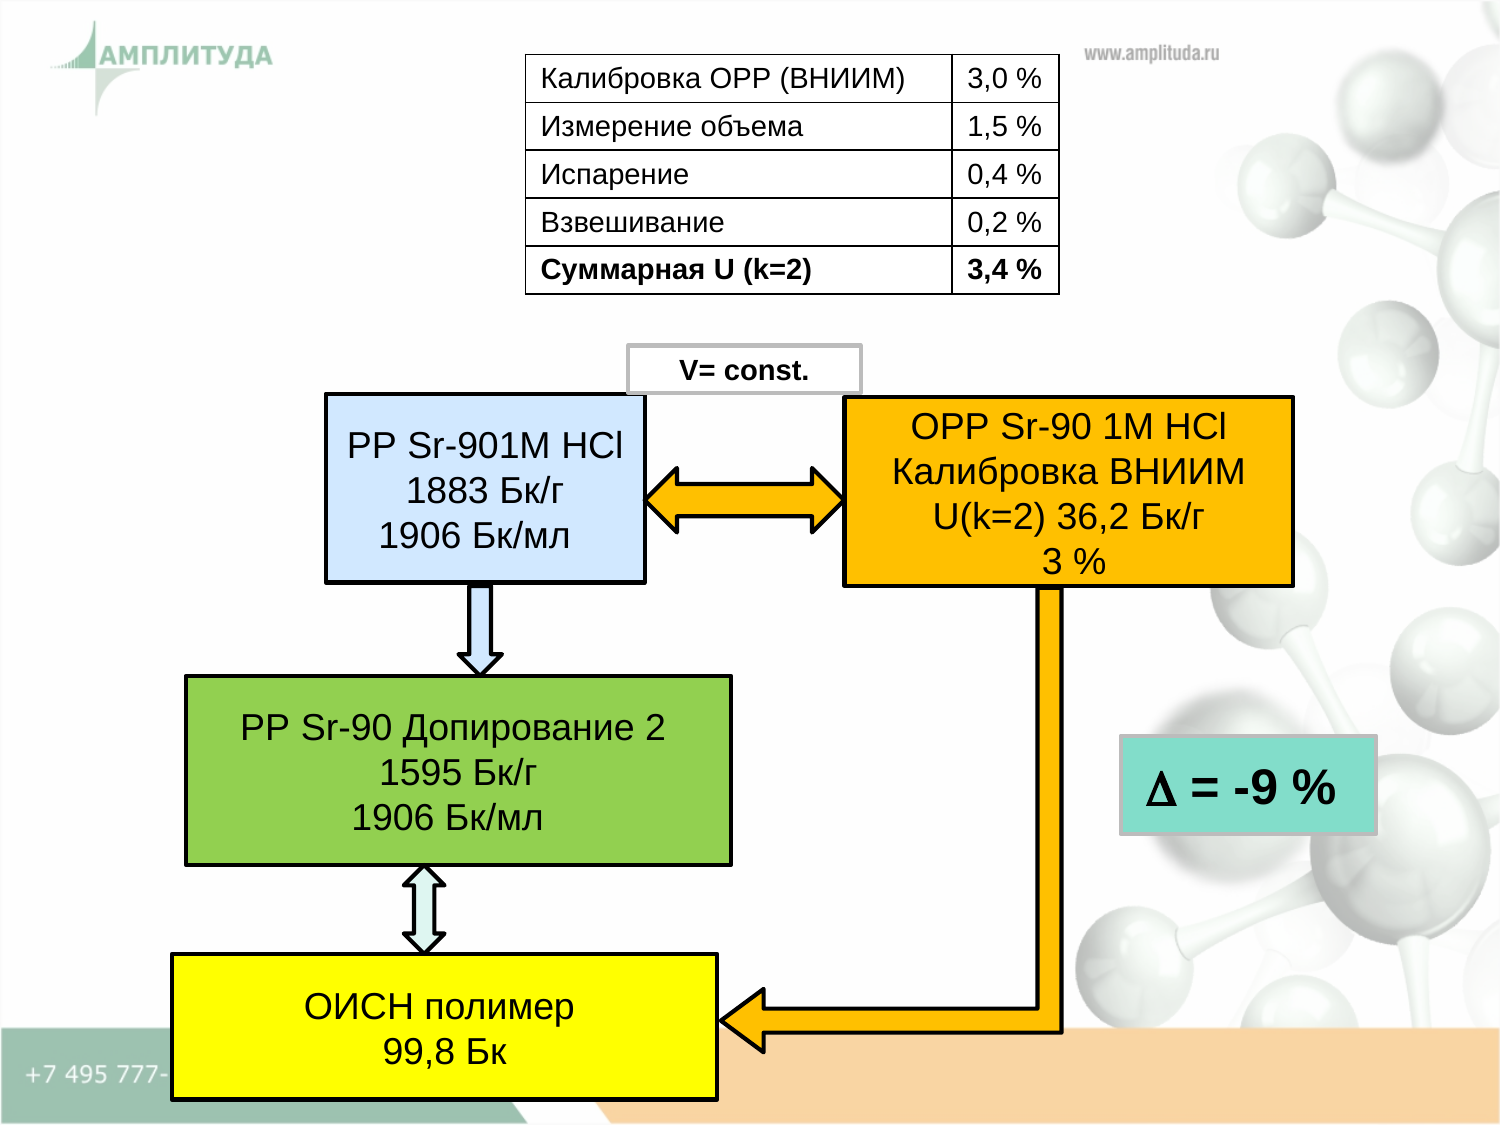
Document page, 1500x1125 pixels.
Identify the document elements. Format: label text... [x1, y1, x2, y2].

text_box ОРР Sr-90 1М HCl Калибровка ВНИИМ U(k=2) 36,2 Бк/г 3 % [842, 395, 1295, 588]
table_cell Взвешивание [526, 199, 951, 245]
table_cell 3,4 % [953, 247, 1058, 293]
text_box РР Sr-90 Допирование 2 1595 Бк/г 1906 Бк/мл [184, 674, 733, 867]
table_cell 0,2 % [953, 199, 1058, 245]
table_cell 1,5 % [953, 103, 1058, 149]
table_header Калибровка ОРР (ВНИИМ) [526, 55, 951, 102]
table_cell Измерение объема [526, 103, 951, 149]
table_cell Суммарная U (k=2) [526, 247, 951, 293]
table_cell 0,4 % [953, 151, 1058, 197]
text_box [456, 583, 504, 679]
text_box  = -9 % [1119, 734, 1378, 836]
text_box ОИСН полимер 99,8 Бк [170, 952, 719, 1102]
text_box [401, 862, 447, 957]
table_header 3,0 % [953, 55, 1058, 102]
text_box РР Sr-901М HCl 1883 Бк/г 1906 Бк/мл [324, 392, 647, 585]
table_cell Испарение [526, 151, 951, 197]
text_box [642, 466, 847, 535]
text_box [718, 585, 1064, 1055]
text_box V= const. [626, 343, 863, 395]
